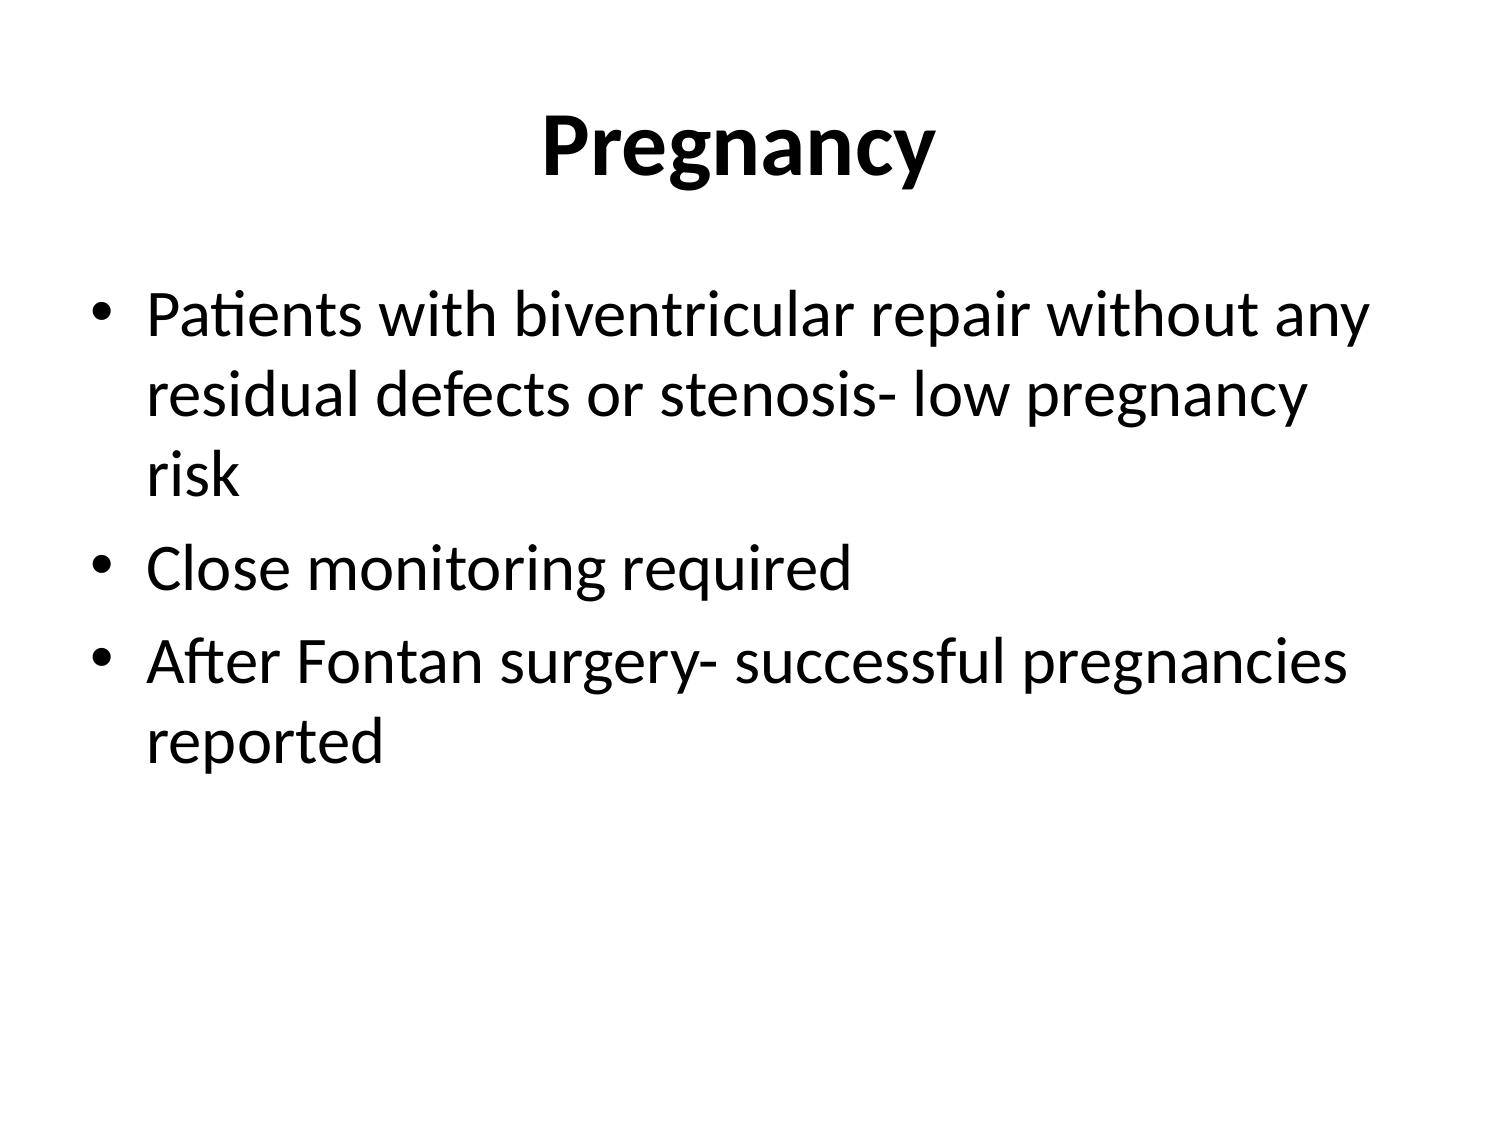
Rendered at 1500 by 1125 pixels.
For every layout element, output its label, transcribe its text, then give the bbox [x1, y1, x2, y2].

list Patients with biventricular repair without any residual defects or stenosis- low pregnancy risk Close monitoring required After Fontan surgery- successful pregnancies reported [75, 262, 1425, 1005]
title Pregnancy [75, 45, 1425, 233]
